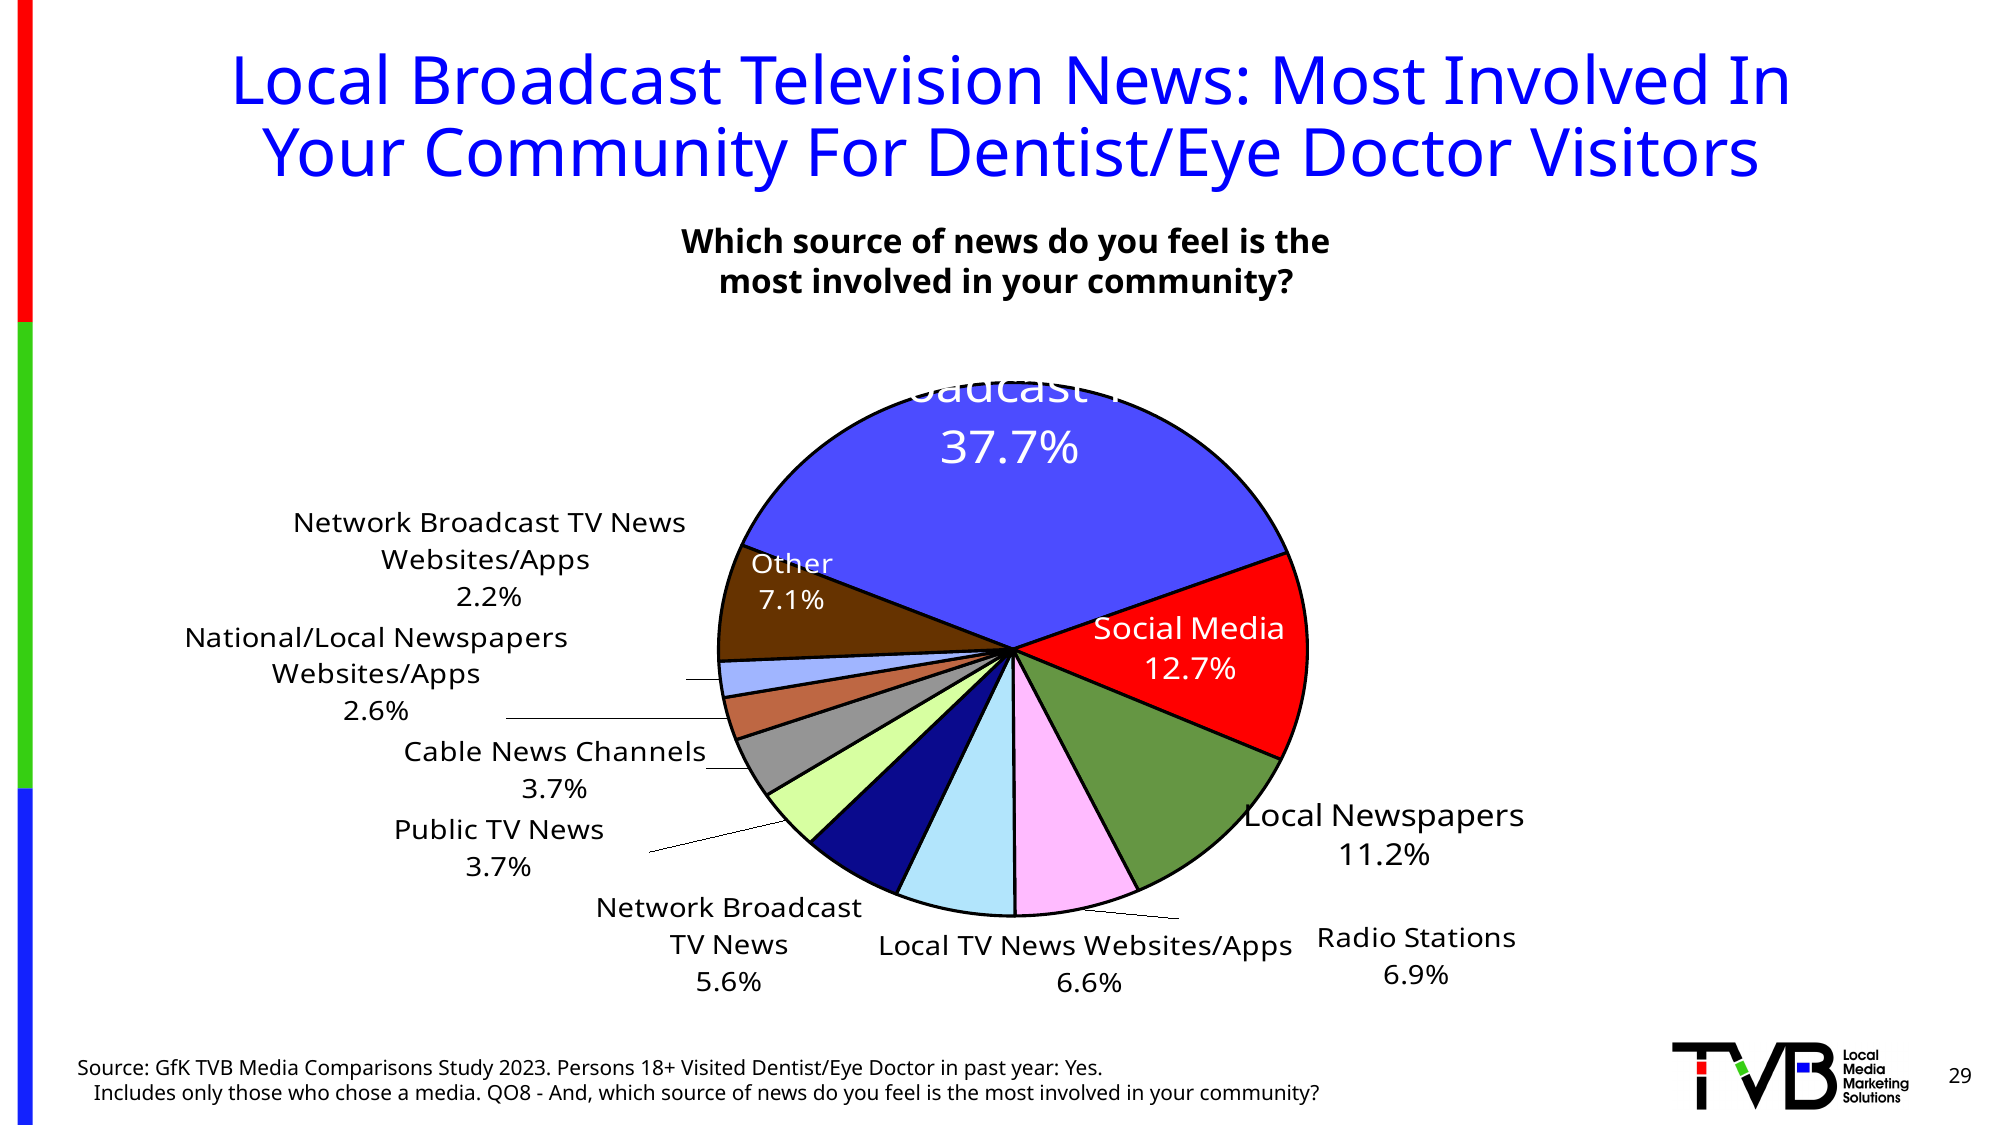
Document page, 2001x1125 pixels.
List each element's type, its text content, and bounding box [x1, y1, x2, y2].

picture [1672, 1070, 1909, 1110]
list Source: GfK TVB Media Comparisons Study 2023. Persons 18+ Visited Dentist/Eye Doctor in past year: Yes. Includes only those who chose a media. QO8 - And, which source of news do you feel is the most involved in your community? [62, 1081, 1588, 1113]
slide_number 29 [1824, 1046, 1988, 1107]
title Local Broadcast Television News: Most Involved In Your Community For Dentist/Eye Doctor Visitors [137, 39, 1888, 200]
chart [37, 252, 1963, 1070]
text_box Which source of news do you feel is the most involved in your community? [644, 212, 1368, 250]
